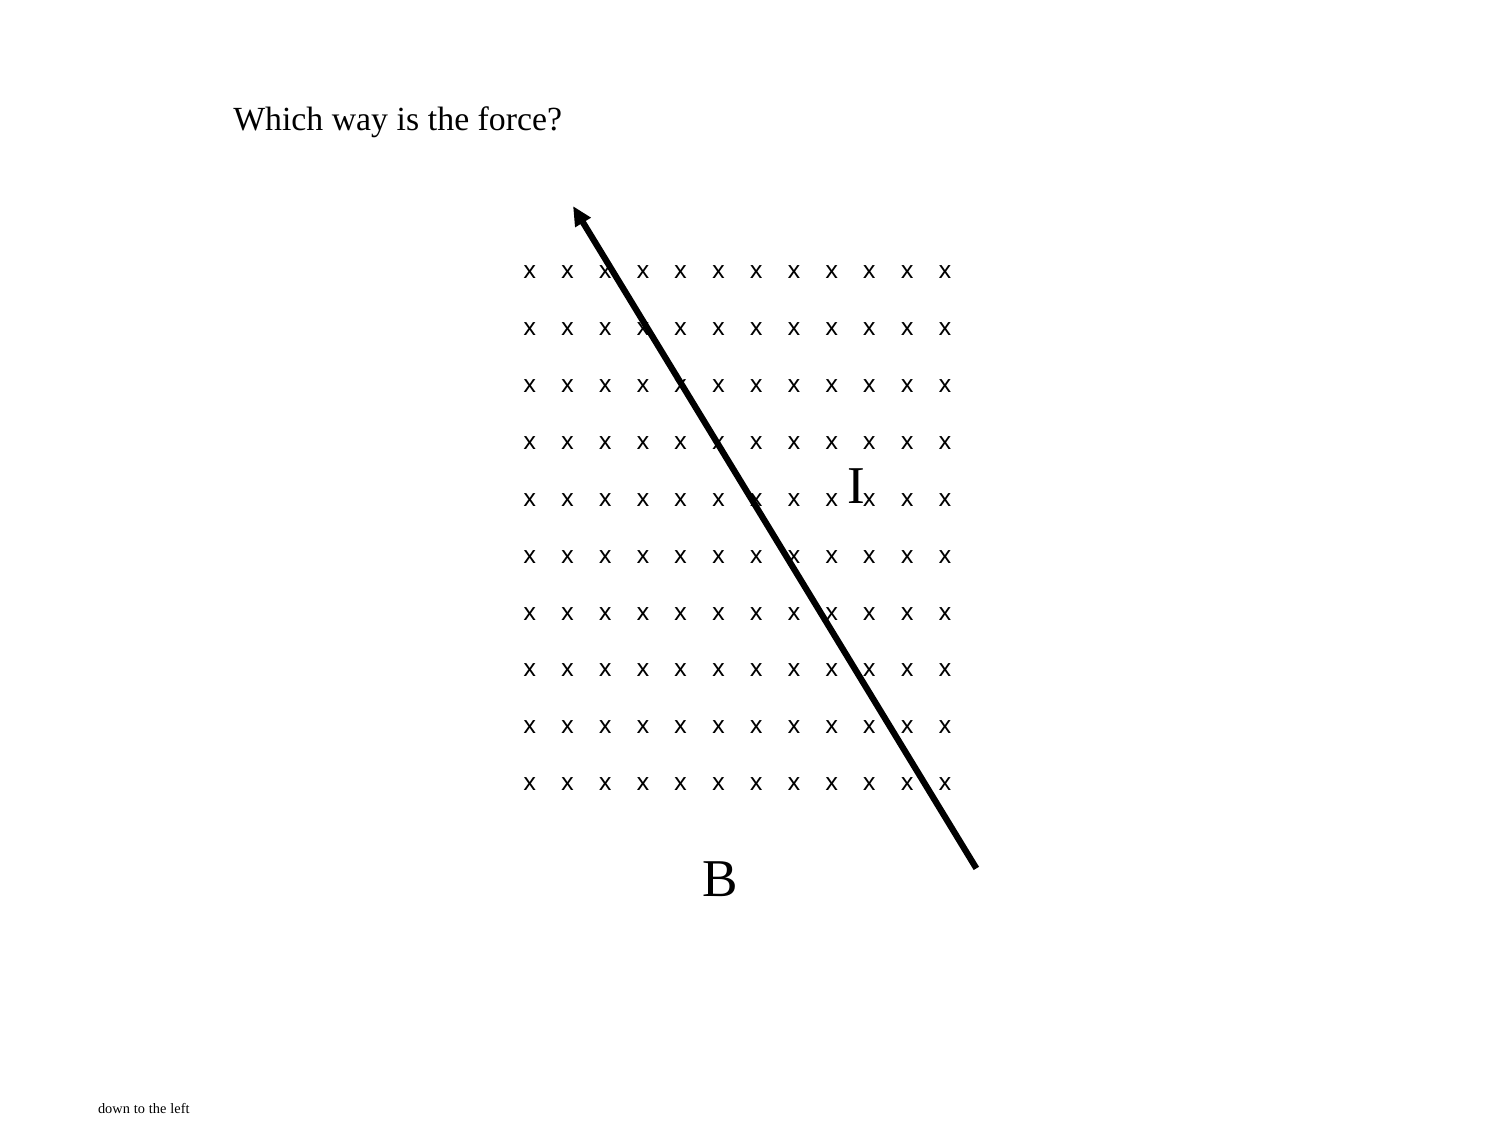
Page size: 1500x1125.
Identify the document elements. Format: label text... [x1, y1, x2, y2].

text_box B [688, 803, 754, 915]
text_box down to the left [83, 1075, 205, 1124]
text_box Which way is the force? [218, 50, 578, 145]
text_box [573, 206, 586, 219]
text_box x x x x x x x x x x x x x x x x x x x x x x x x x x x x x x x x x x x x x x x x x x x x x x x x x x x x x x x x x x x x x x x x x x x x x x x x x x x x x x x x x x x x x x x x x x x x x x x x x x x x x x x x x x x x x x x x x x x x x x x x [508, 219, 967, 803]
